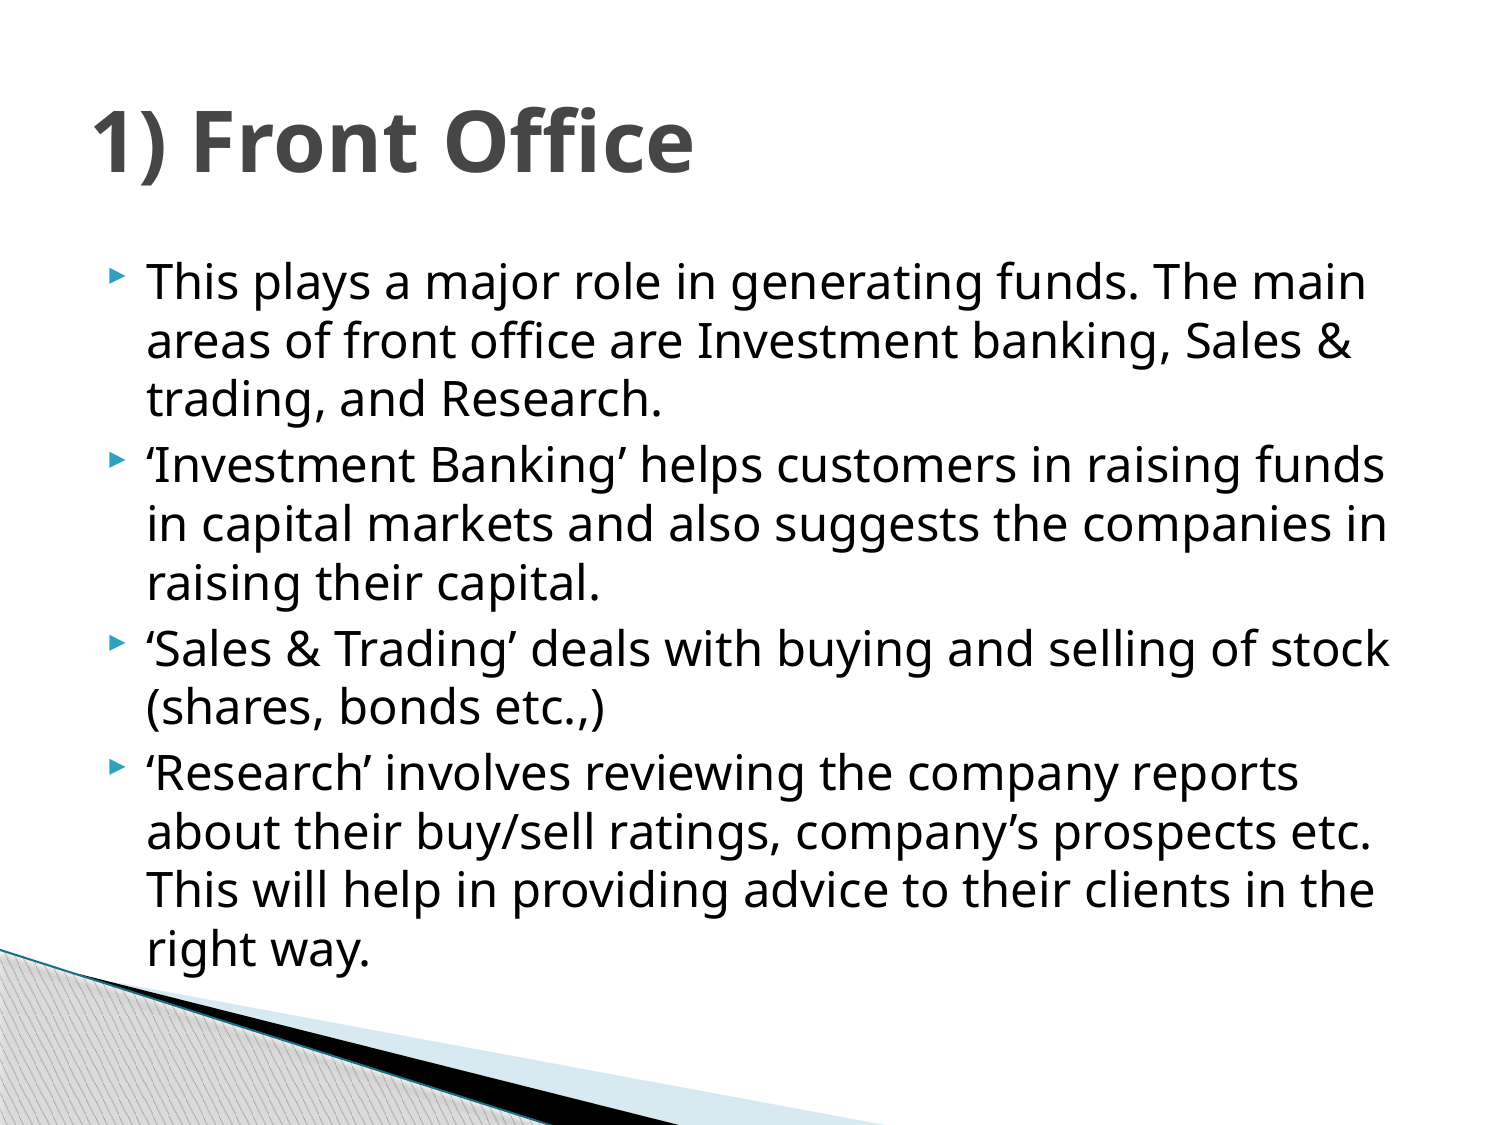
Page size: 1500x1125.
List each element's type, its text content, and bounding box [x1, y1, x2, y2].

list This plays a major role in generating funds. The main areas of front office are Investment banking, Sales & trading, and Research. ‘Investment Banking’ helps customers in raising funds in capital markets and also suggests the companies in raising their capital. ‘Sales & Trading’ deals with buying and selling of stock (shares, bonds etc.,) ‘Research’ involves reviewing the company reports about their buy/sell ratings, company’s prospects etc. This will help in providing advice to their clients in the right way. [75, 243, 1425, 986]
title 1) Front Office [75, 45, 1425, 233]
